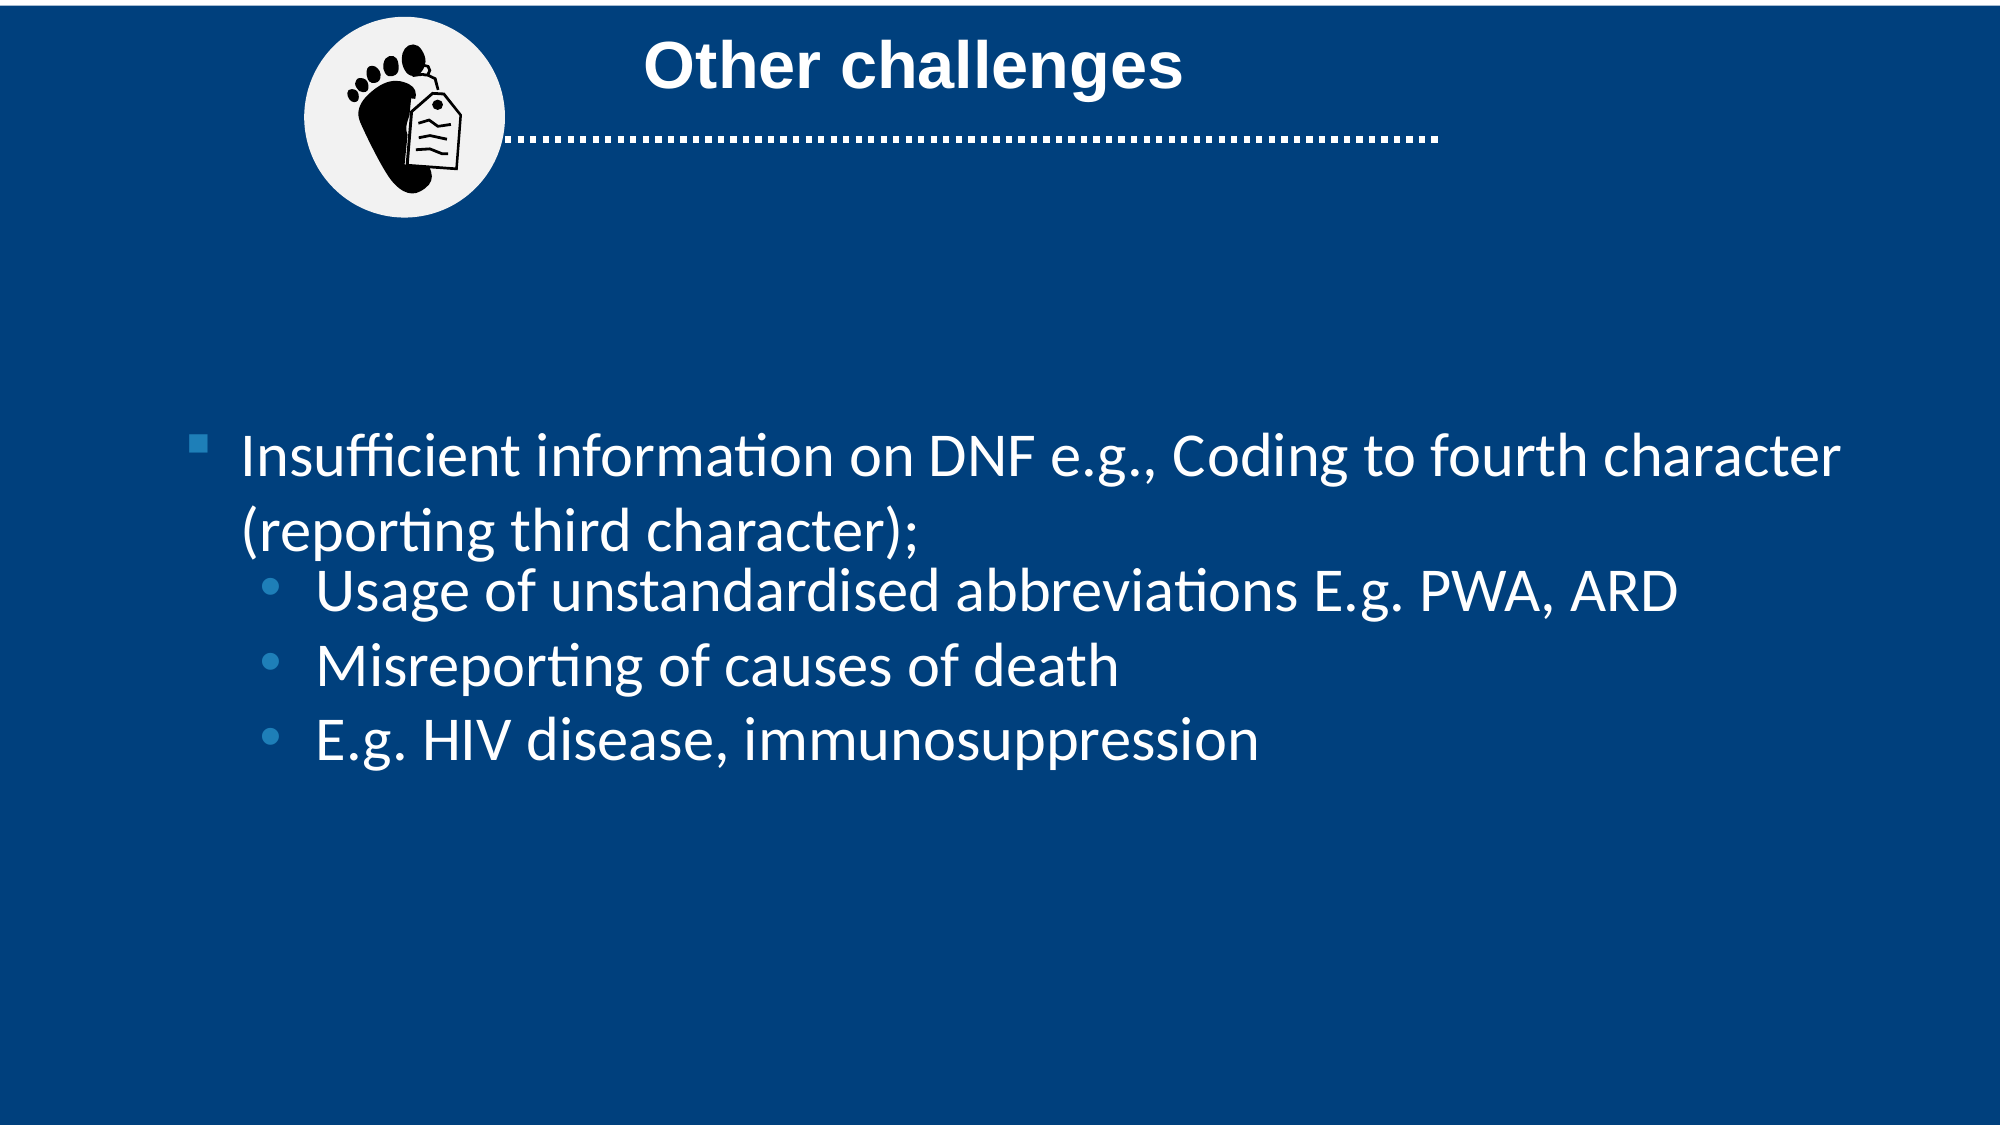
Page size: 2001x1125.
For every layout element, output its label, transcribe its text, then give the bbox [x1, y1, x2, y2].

text_box Other challenges [504, 0, 1343, 15]
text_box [303, 16, 1439, 218]
text_box [0, 5, 2000, 1125]
text_box Insufficient information on DNF e.g., Coding to fourth character (reporting third character); Usage of unstandardised abbreviations E.g. PWA, ARD Misreporting of causes of death E.g. HIV disease, immunosuppression [83, 216, 1874, 909]
